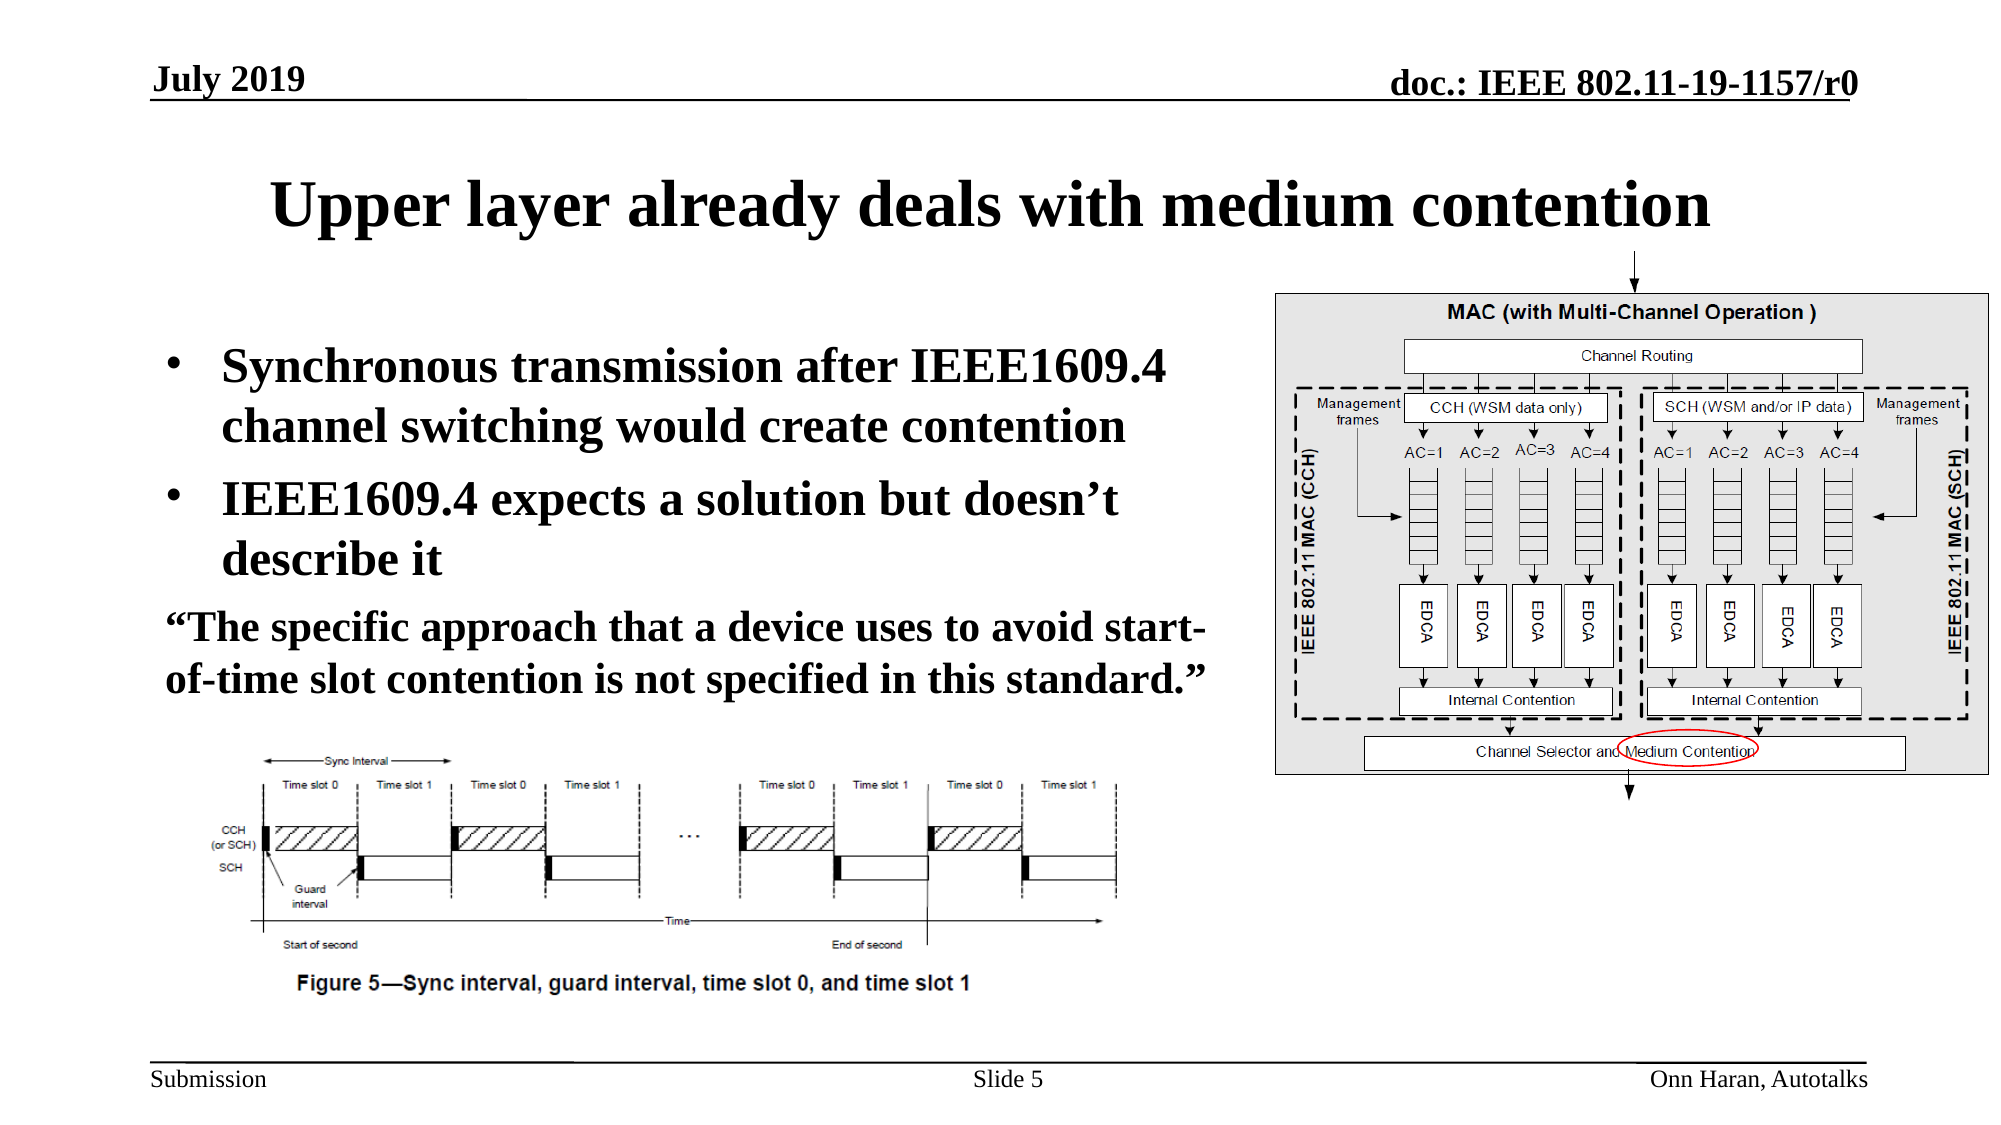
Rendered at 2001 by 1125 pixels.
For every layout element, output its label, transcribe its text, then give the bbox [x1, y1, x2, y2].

list Synchronous transmission after IEEE1609.4 channel switching would create contention IEEE1609.4 expects a solution but doesn’t describe it “The specific approach that a device uses to avoid start-of-time slot contention is not specified in this standard.” [149, 324, 1244, 500]
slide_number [152, 54, 563, 100]
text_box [1249, 240, 2000, 805]
text_box Onn Haran, Autotalks [1171, 1062, 1869, 1092]
slide_number Slide 5 [950, 1061, 1067, 1123]
picture [199, 749, 1134, 997]
title Upper layer already deals with medium contention [149, 112, 1850, 288]
